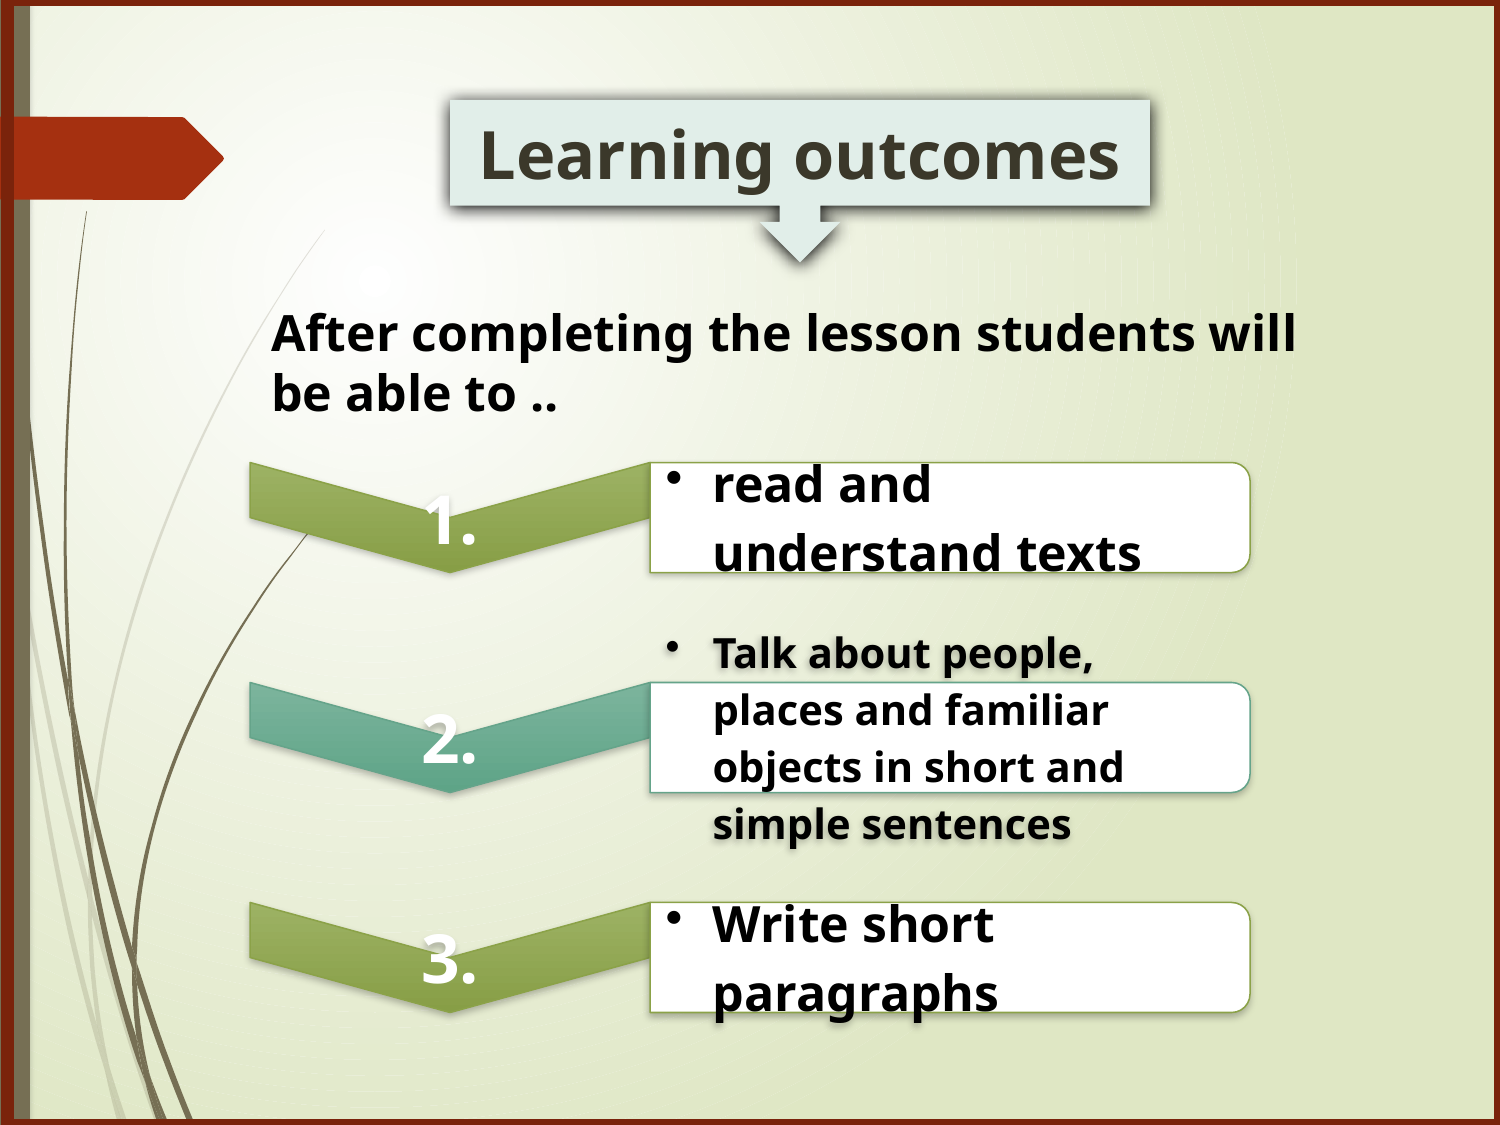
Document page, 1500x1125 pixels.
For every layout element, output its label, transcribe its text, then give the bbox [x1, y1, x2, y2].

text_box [249, 462, 1251, 1013]
text_box After completing the lesson students will be able to .. [256, 294, 1344, 429]
text_box [6, 0, 1500, 1125]
text_box Learning outcomes [448, 98, 1152, 264]
